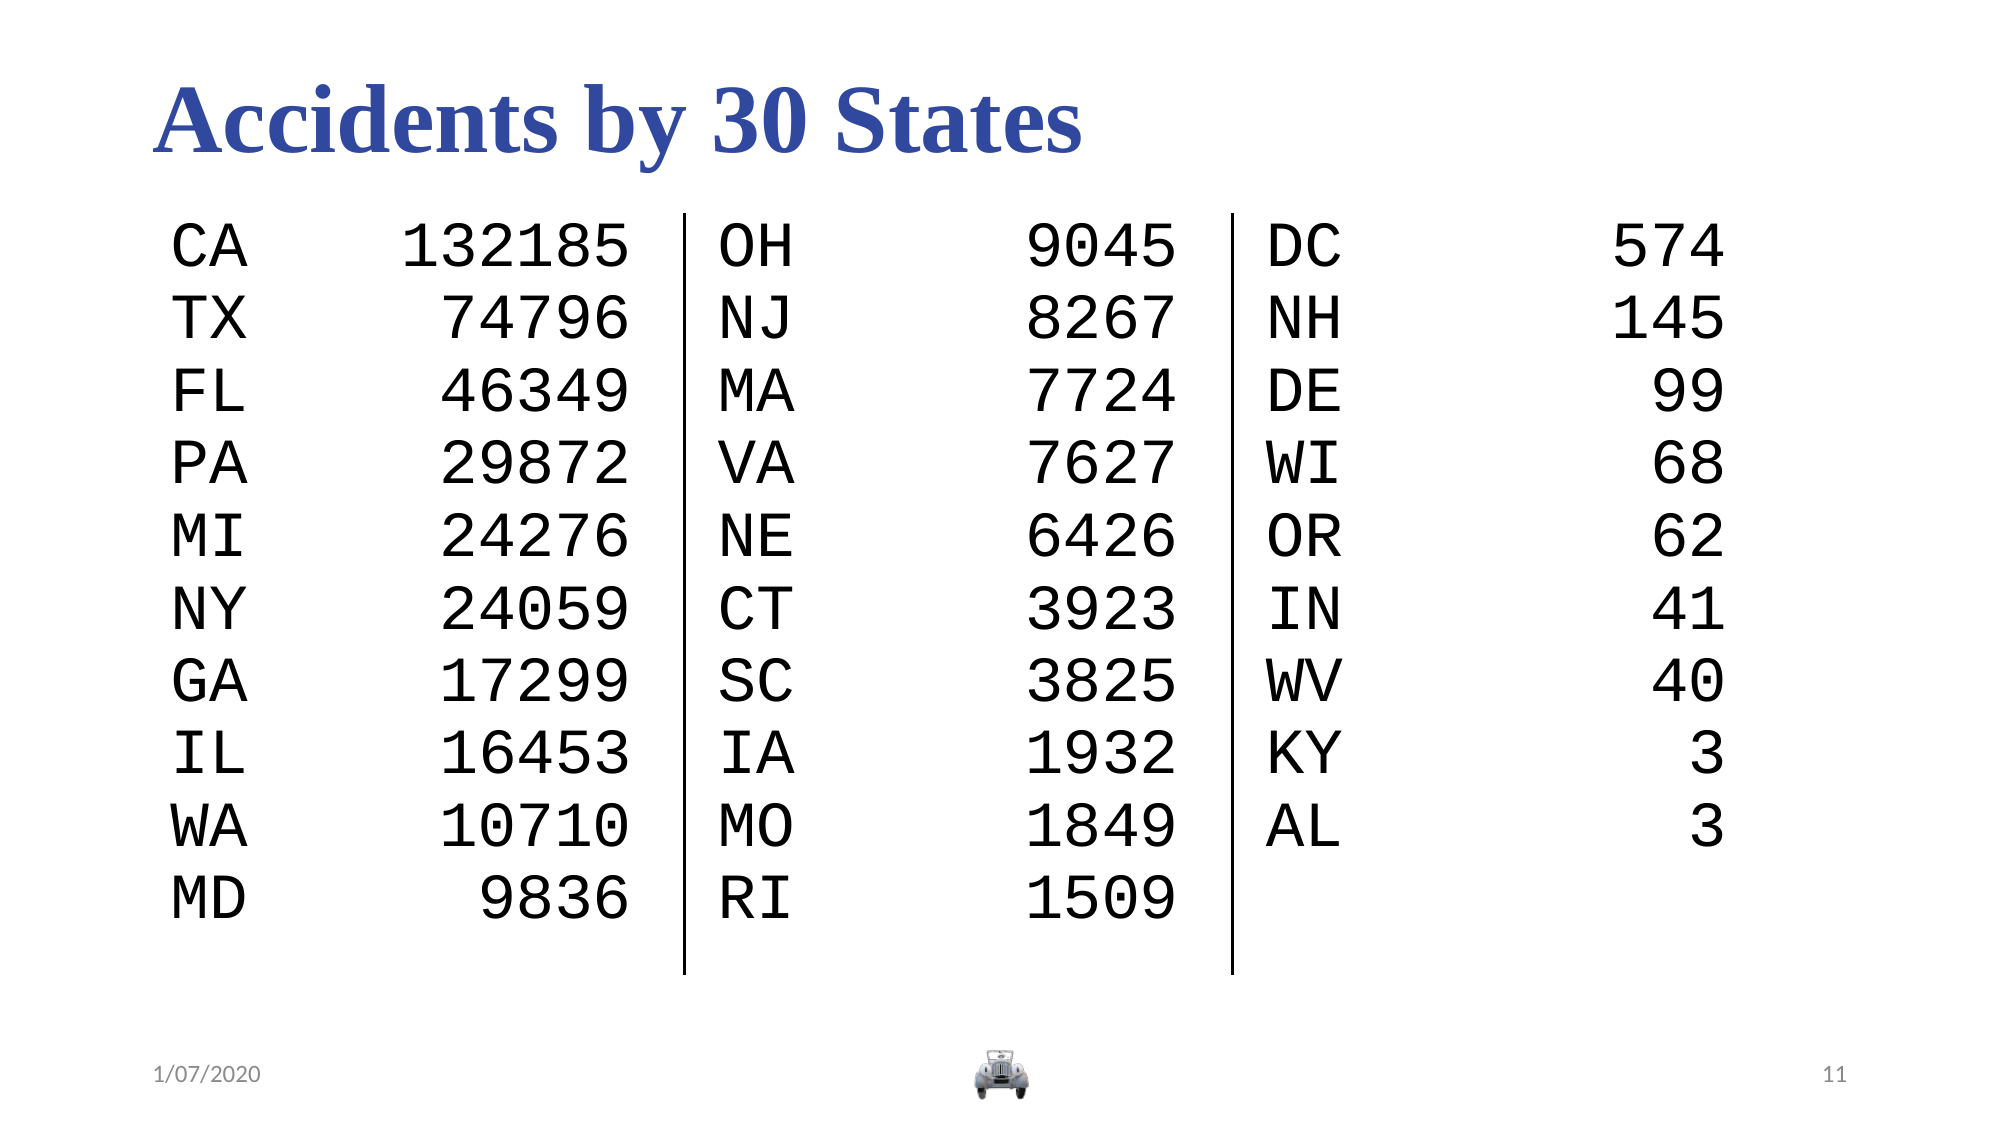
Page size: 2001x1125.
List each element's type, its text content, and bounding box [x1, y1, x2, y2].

picture [137, 213, 1785, 975]
picture [968, 1042, 1032, 1102]
slide_number 11 [1412, 1042, 1863, 1103]
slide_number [137, 1042, 588, 1103]
title Accidents by 30 States [137, 59, 1863, 278]
